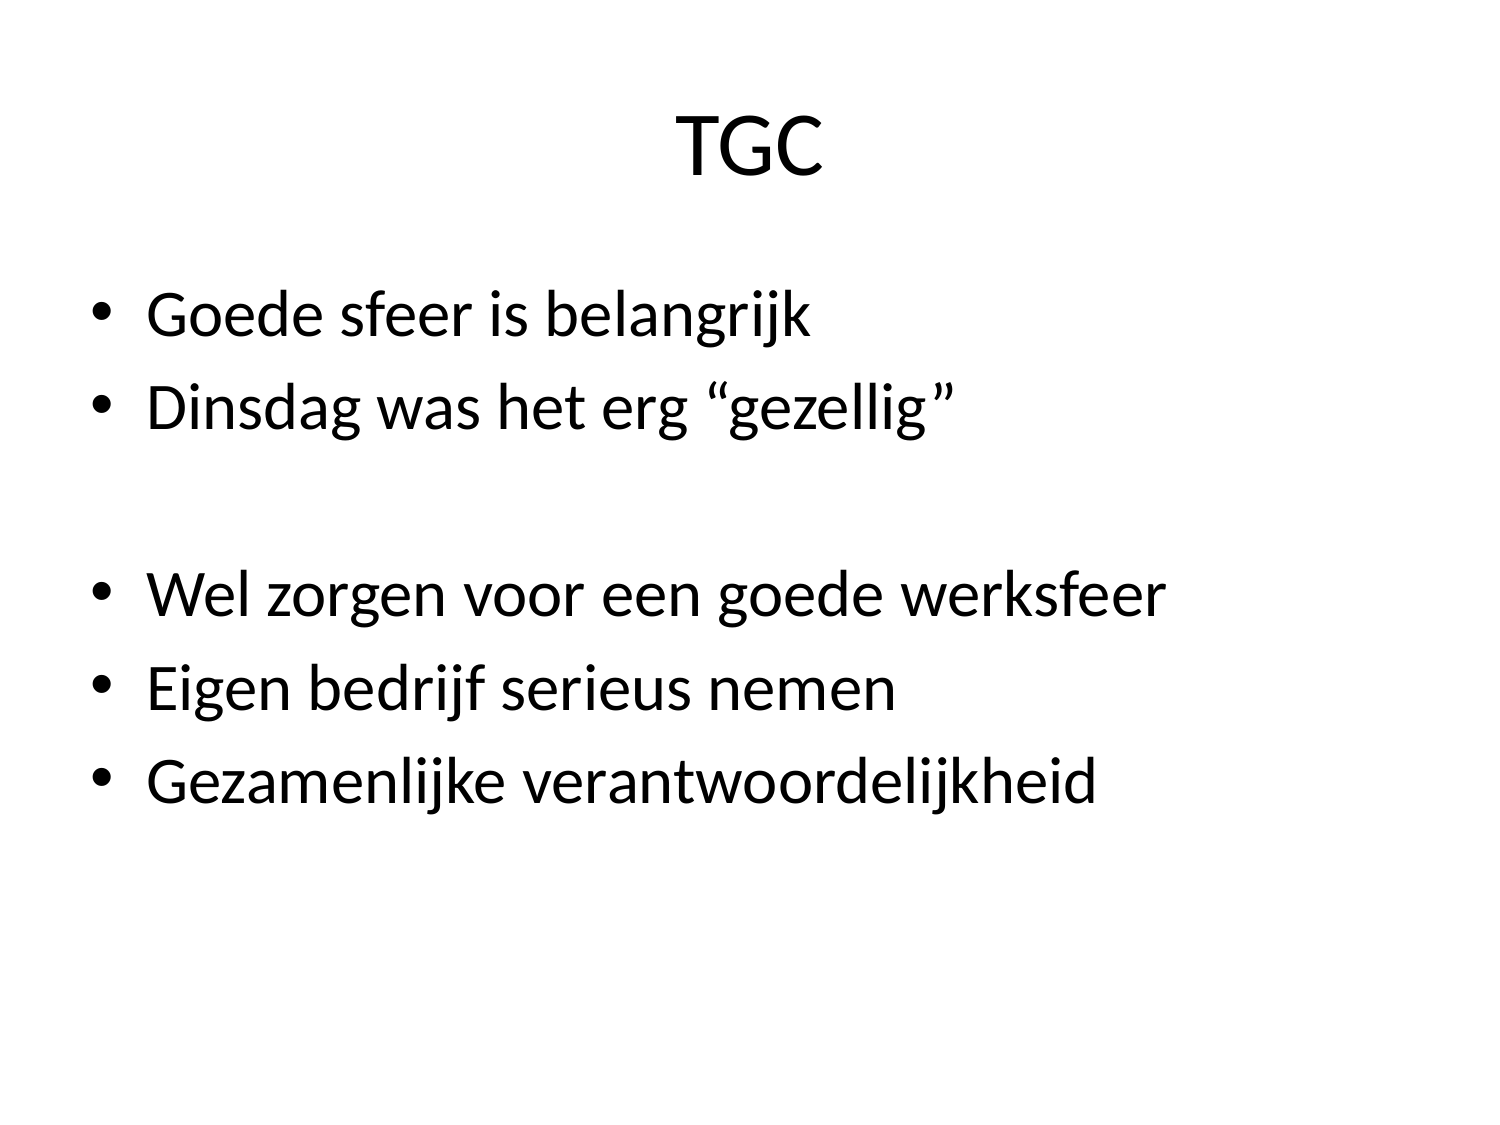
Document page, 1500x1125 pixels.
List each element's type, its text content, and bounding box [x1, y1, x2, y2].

title TGC [75, 45, 1425, 233]
list Goede sfeer is belangrijk Dinsdag was het erg “gezellig” Wel zorgen voor een goede werksfeer Eigen bedrijf serieus nemen Gezamenlijke verantwoordelijkheid [75, 262, 1425, 1005]
